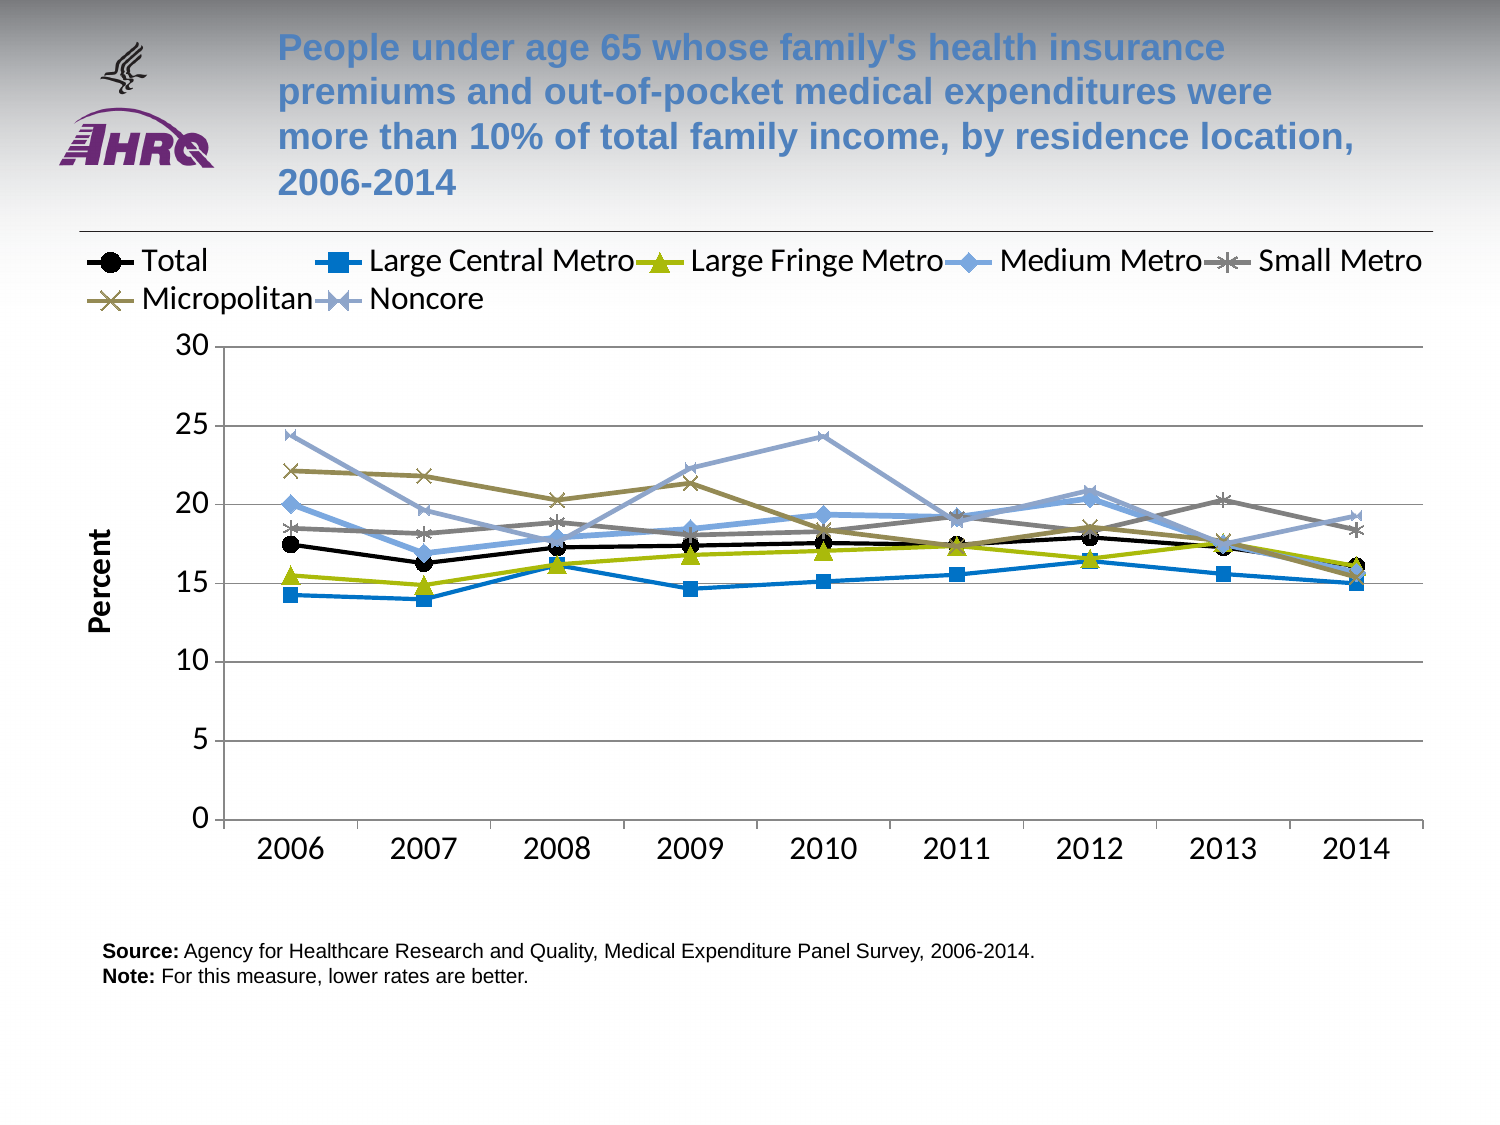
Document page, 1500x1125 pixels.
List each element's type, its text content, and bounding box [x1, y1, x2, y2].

chart [74, 239, 1426, 886]
title People under age 65 whose family's health insurance premiums and out-of-pocket medical expenditures were more than 10% of total family income, by residence location, 2006-2014 [262, 24, 1388, 200]
text_box Source: Agency for Healthcare Research and Quality, Medical Expenditure Panel Survey, 2006-2014. Note: For this measure, lower rates are better. [87, 929, 1051, 995]
picture [0, 0, 1500, 1125]
